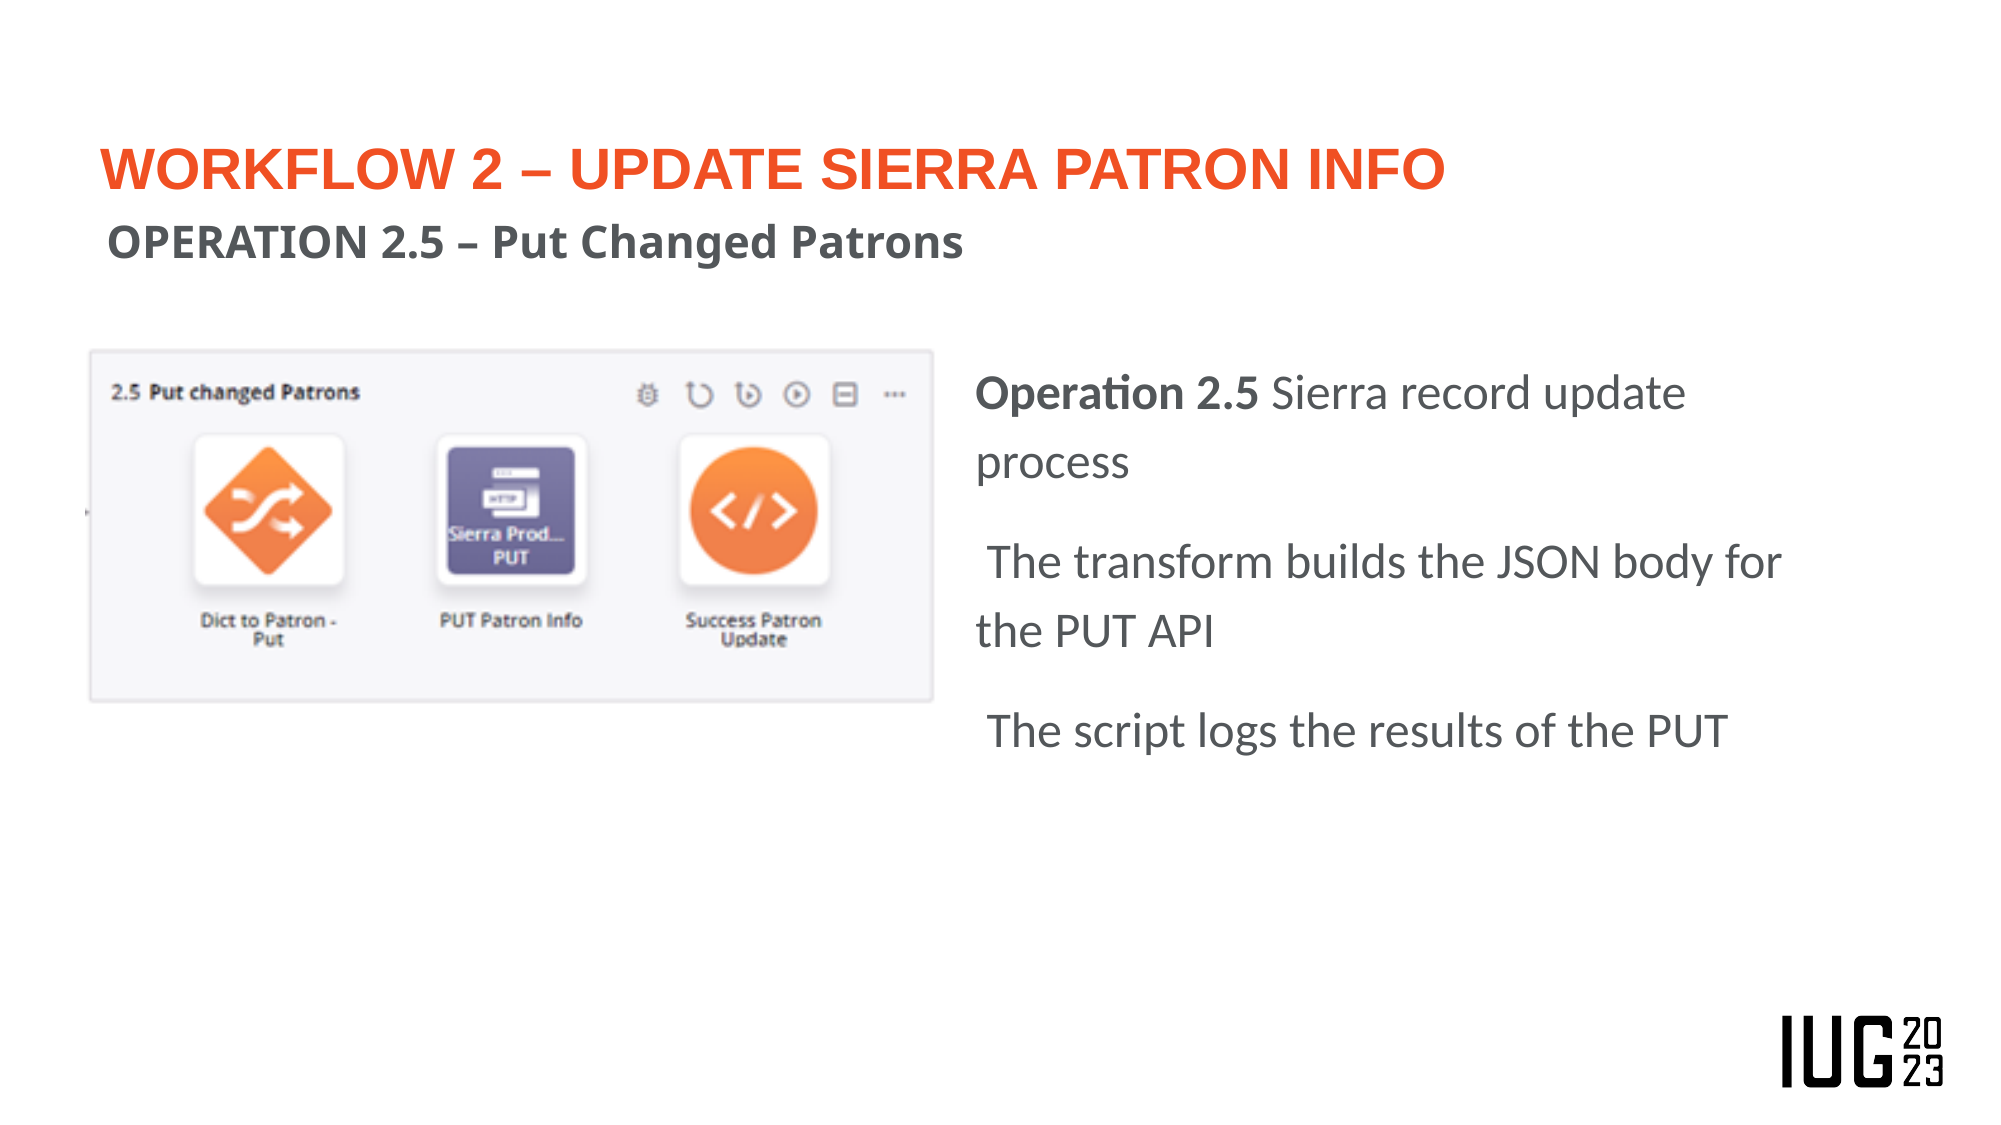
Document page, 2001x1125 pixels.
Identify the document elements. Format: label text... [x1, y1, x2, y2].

list Operation 2.5 Sierra record update process The transform builds the JSON body for the PUT API The script logs the results of the PUT [960, 342, 1825, 1010]
list OPERATION 2.5 – Put Changed Patrons [91, 195, 997, 293]
title WORKFLOW 2 – UPDATE SIERRA PATRON INFO [85, 117, 1811, 215]
picture [1776, 1011, 1948, 1092]
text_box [85, 342, 950, 714]
